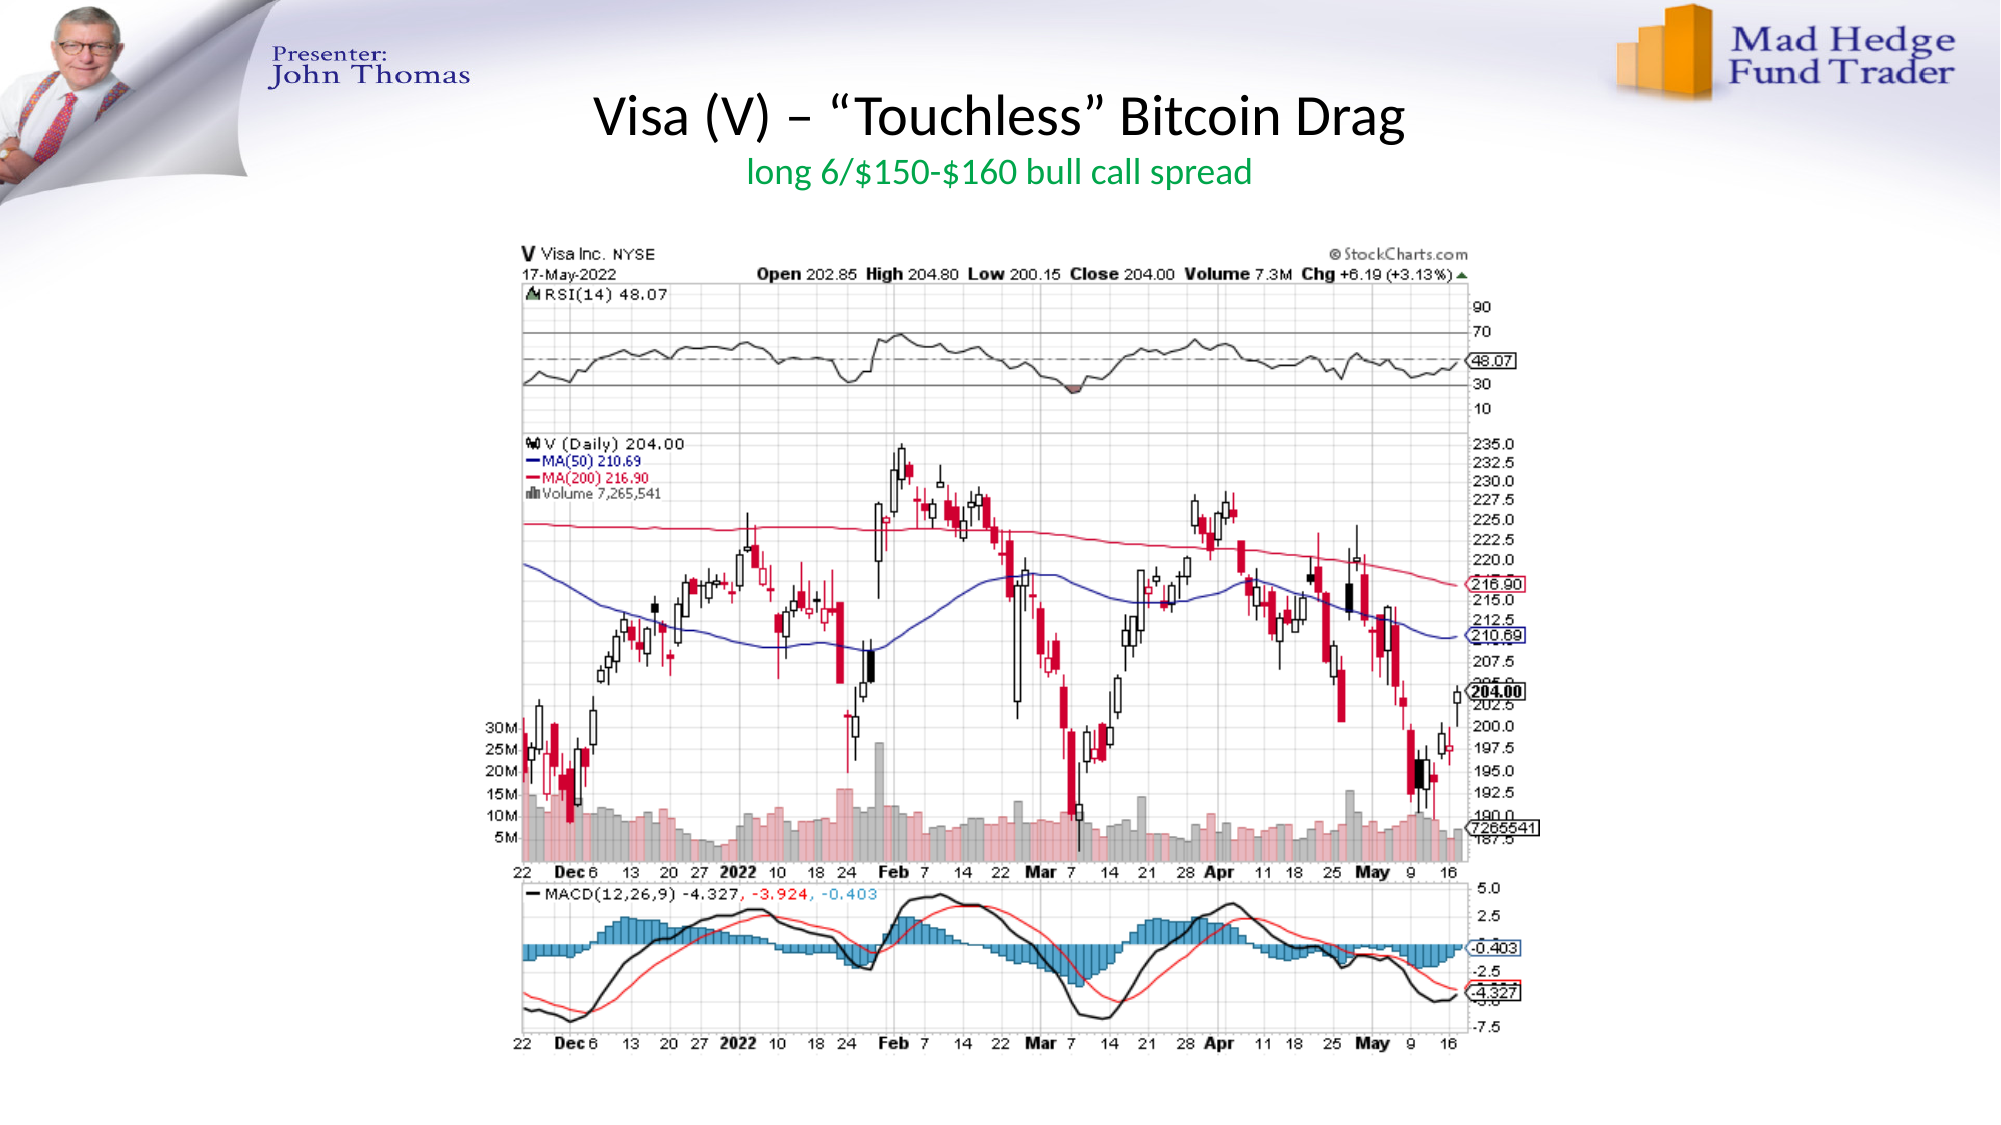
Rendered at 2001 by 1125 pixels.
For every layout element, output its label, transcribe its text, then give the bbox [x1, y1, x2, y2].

picture [0, 0, 2000, 1057]
title Visa (V) – “Touchless” Bitcoin Drag long 6/$150-$160 bull call spread [324, 27, 1675, 241]
